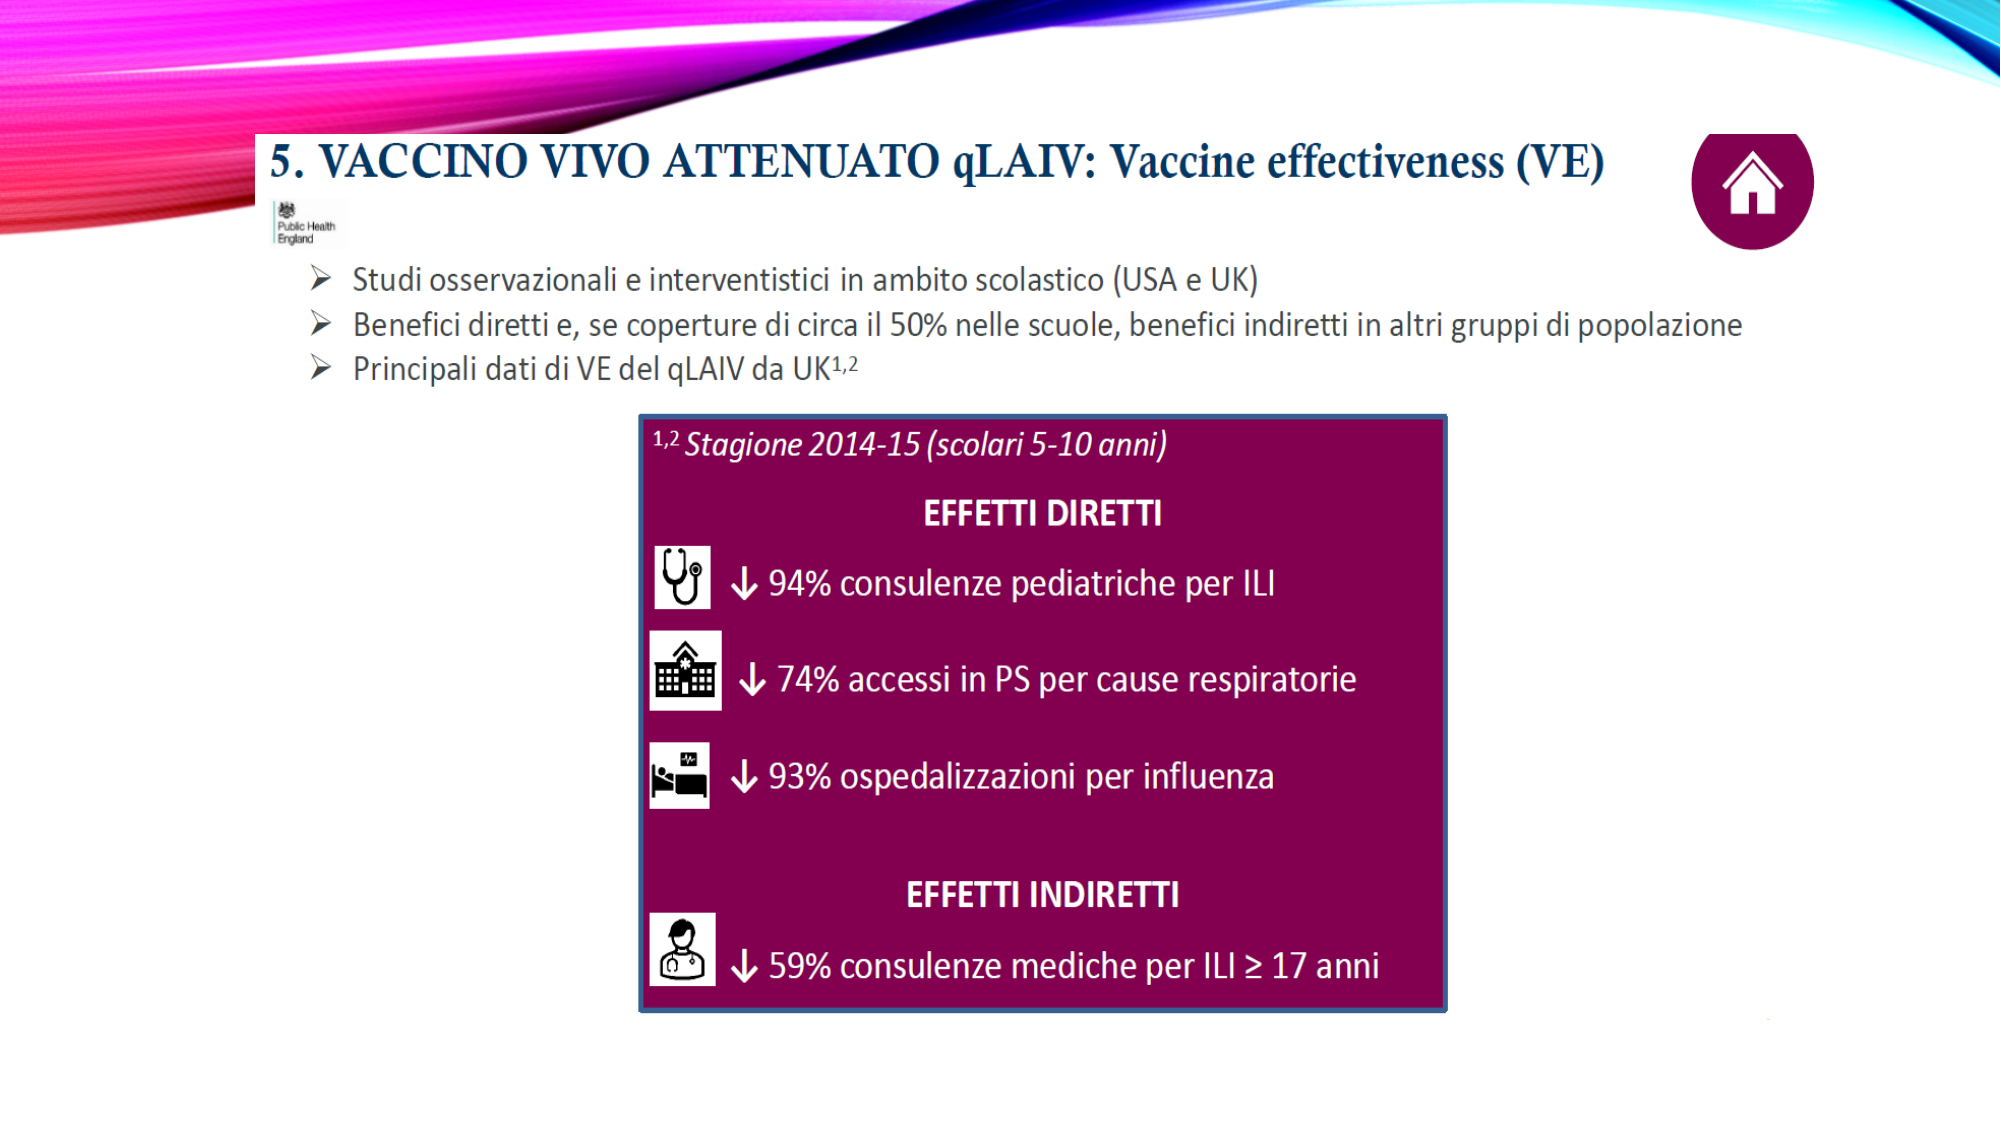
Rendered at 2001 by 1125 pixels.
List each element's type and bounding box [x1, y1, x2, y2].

picture [1890, 0, 2000, 75]
picture [1910, 0, 2000, 45]
picture [0, 0, 2000, 237]
list [255, 134, 1816, 1021]
